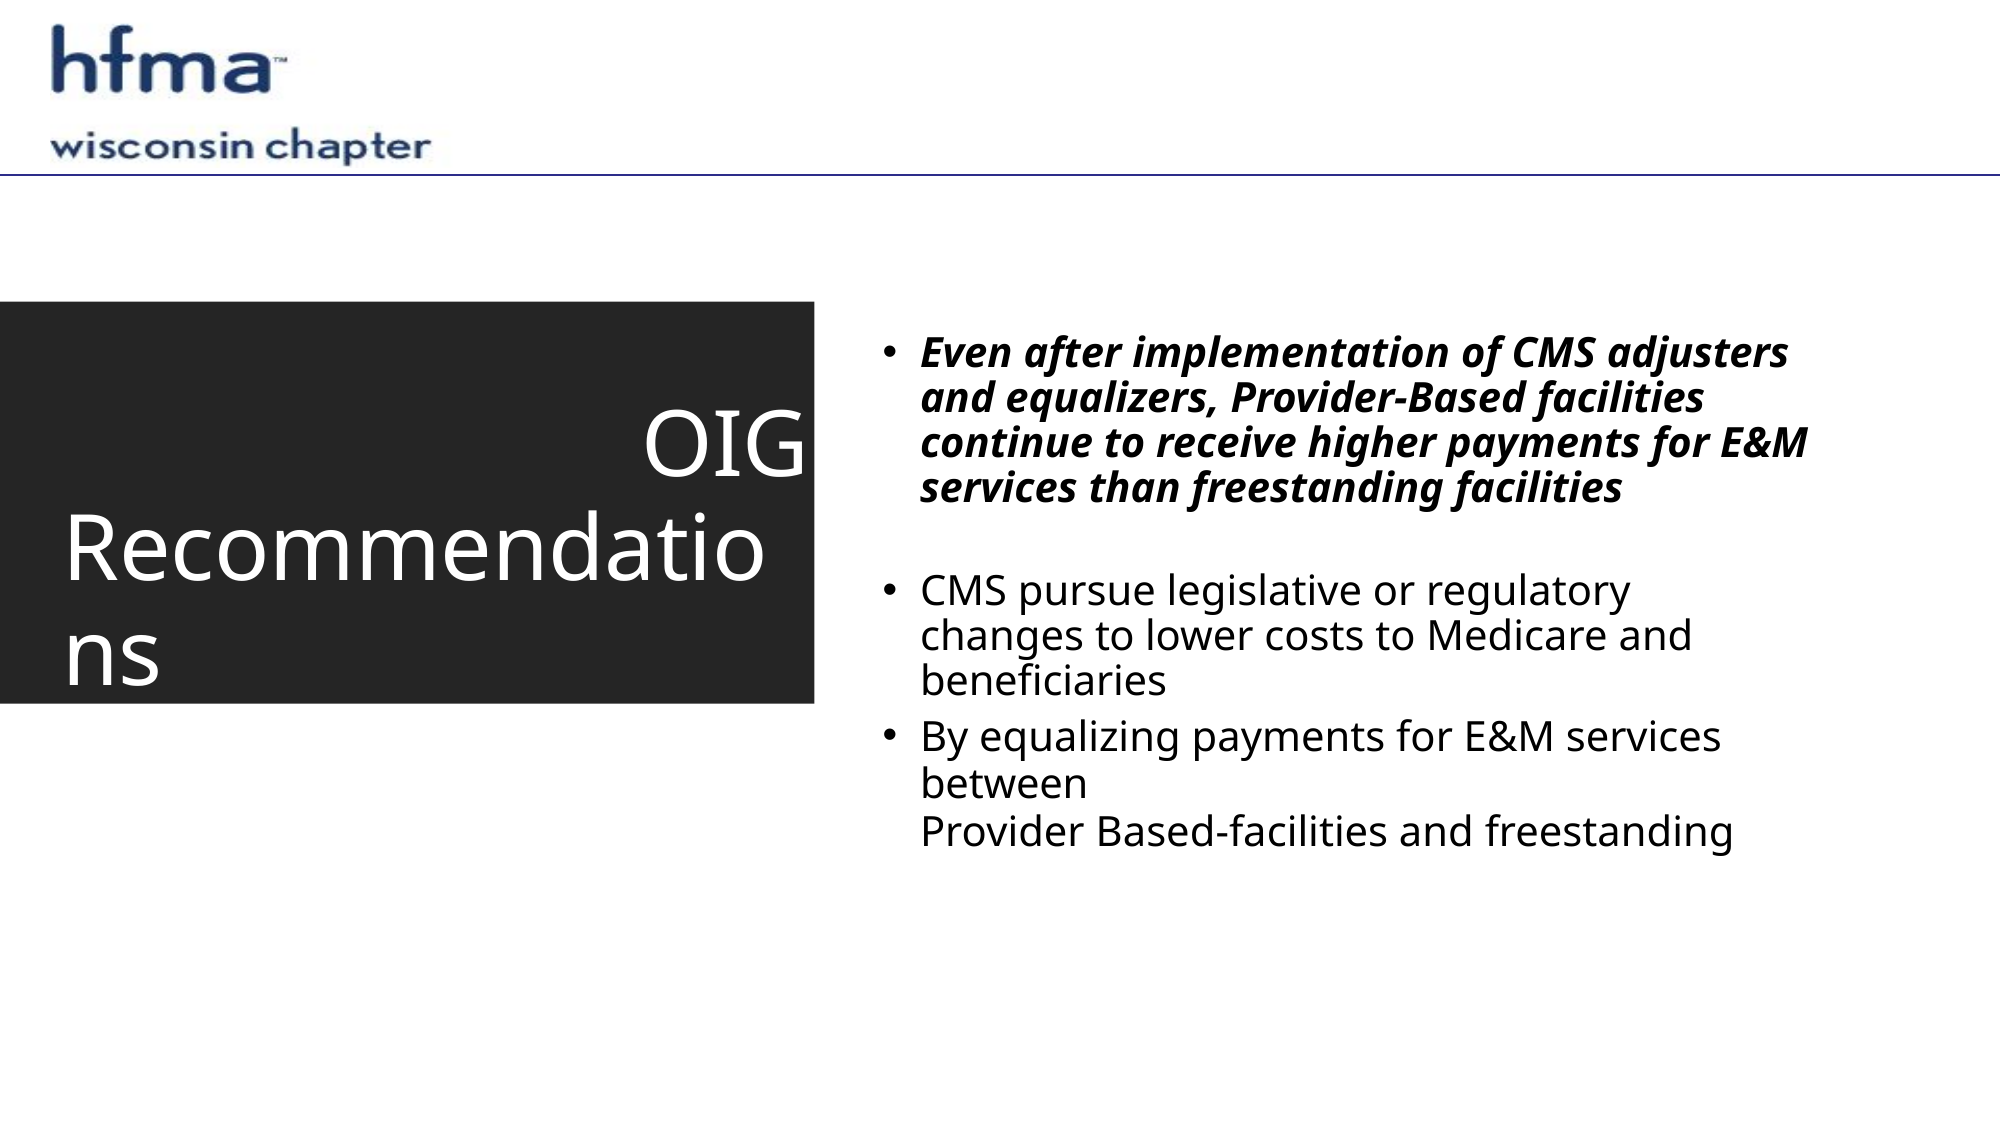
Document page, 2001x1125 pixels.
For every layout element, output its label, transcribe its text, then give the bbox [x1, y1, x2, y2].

text_box Even after implementation of CMS adjusters and equalizers, Provider-Based facilities continue to receive higher payments for E&M services than freestanding facilities [880, 323, 1815, 512]
text_box By equalizing payments for E&M services between Provider Based-facilities and freestanding facilities [880, 710, 1876, 903]
text_box CMS pursue legislative or regulatory changes to lower costs to Medicare and beneficiaries [880, 561, 1804, 705]
picture [50, 0, 1384, 168]
text_box OIG Recommendations [0, 301, 815, 704]
